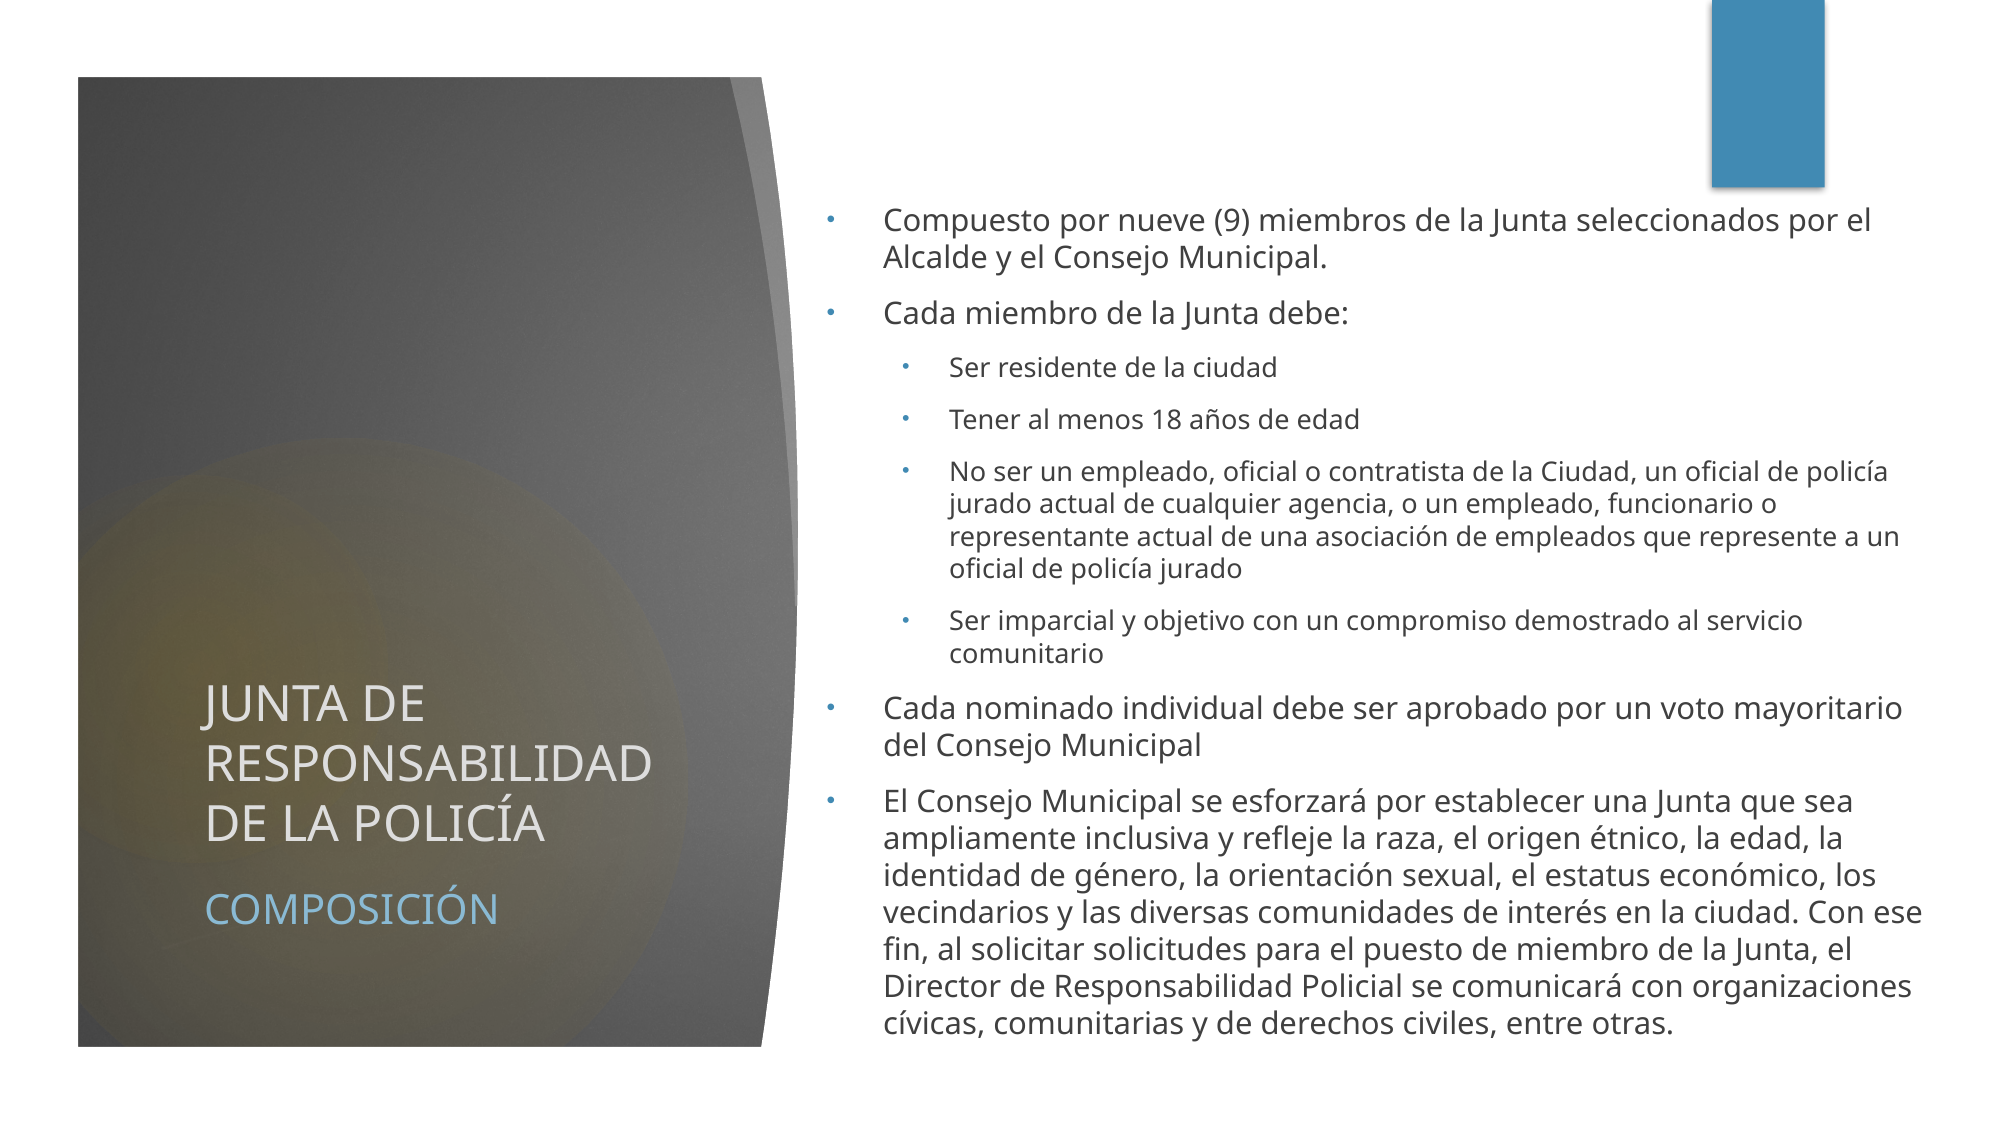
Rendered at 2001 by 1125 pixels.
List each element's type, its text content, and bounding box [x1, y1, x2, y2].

list Compuesto por nueve (9) miembros de la Junta seleccionados por el Alcalde y el Consejo Municipal. Cada miembro de la Junta debe: Ser residente de la ciudad Tener al menos 18 años de edad No ser un empleado, oficial o contratista de la Ciudad, un oficial de policía jurado actual de cualquier agencia, o un empleado, funcionario o representante actual de una asociación de empleados que represente a un oficial de policía jurado Ser imparcial y objetivo con un compromiso demostrado al servicio comunitario Cada nominado individual debe ser aprobado por un voto mayoritario del Consejo Municipal El Consejo Municipal se esforzará por establecer una Junta que sea ampliamente inclusiva y refleje la raza, el origen étnico, la edad, la identidad de género, la orientación sexual, el estatus económico, los vecindarios y las diversas comunidades de interés en la ciudad. Con ese fin, al solicitar solicitudes para el puesto de miembro de la Junta, el Director de Responsabilidad Policial se comunicará con organizaciones cívicas, comunitarias y de derechos civiles, entre otras. [811, 191, 1965, 1050]
title JUNTA DE RESPONSABILIDAD DE LA POLICÍA [189, 596, 688, 860]
list COMPOSICIÓN [189, 875, 648, 989]
